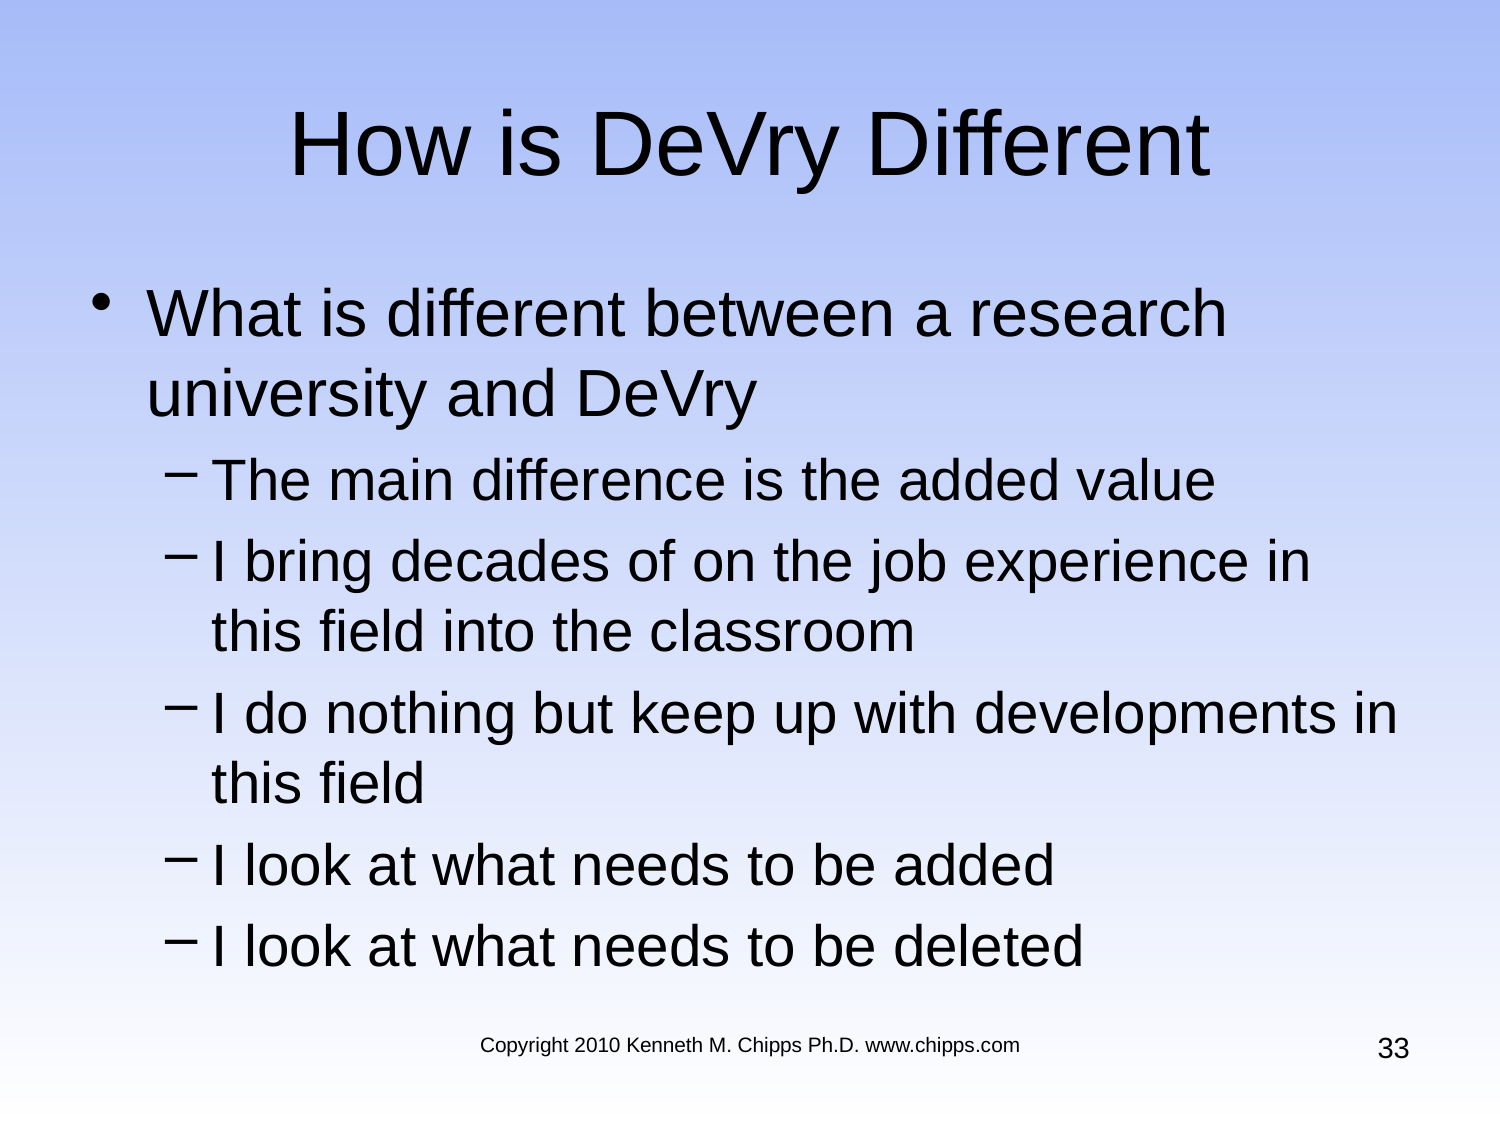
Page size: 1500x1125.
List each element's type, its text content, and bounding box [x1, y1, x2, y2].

list What is different between a research university and DeVry The main difference is the added value I bring decades of on the job experience in this field into the classroom I do nothing but keep up with developments in this field I look at what needs to be added I look at what needs to be deleted [74, 262, 1426, 1006]
footer Copyright 2010 Kenneth M. Chipps Ph.D. www.chipps.com [449, 1024, 1051, 1103]
slide_number 33 [1074, 1021, 1426, 1101]
title How is DeVry Different [74, 44, 1426, 233]
